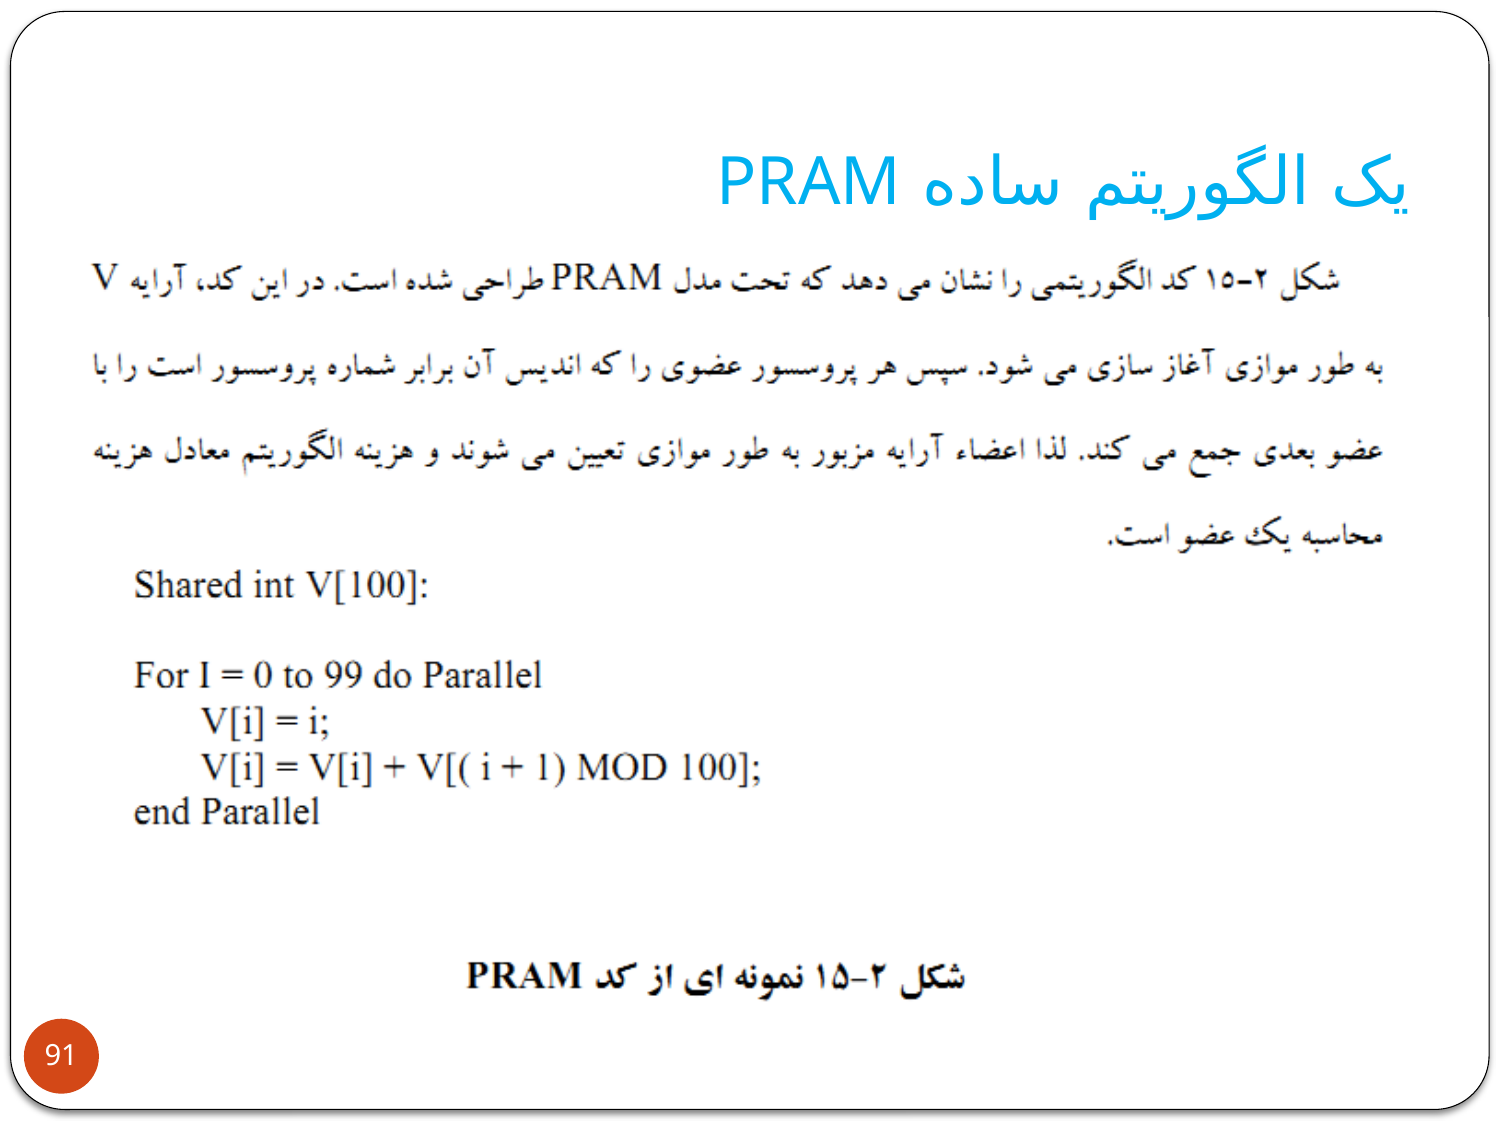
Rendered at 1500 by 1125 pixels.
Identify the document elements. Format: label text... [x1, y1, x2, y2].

slide_number 91 [23, 1018, 99, 1094]
title یک الگوریتم ساده PRAM [150, 45, 1425, 233]
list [74, 242, 1438, 1019]
